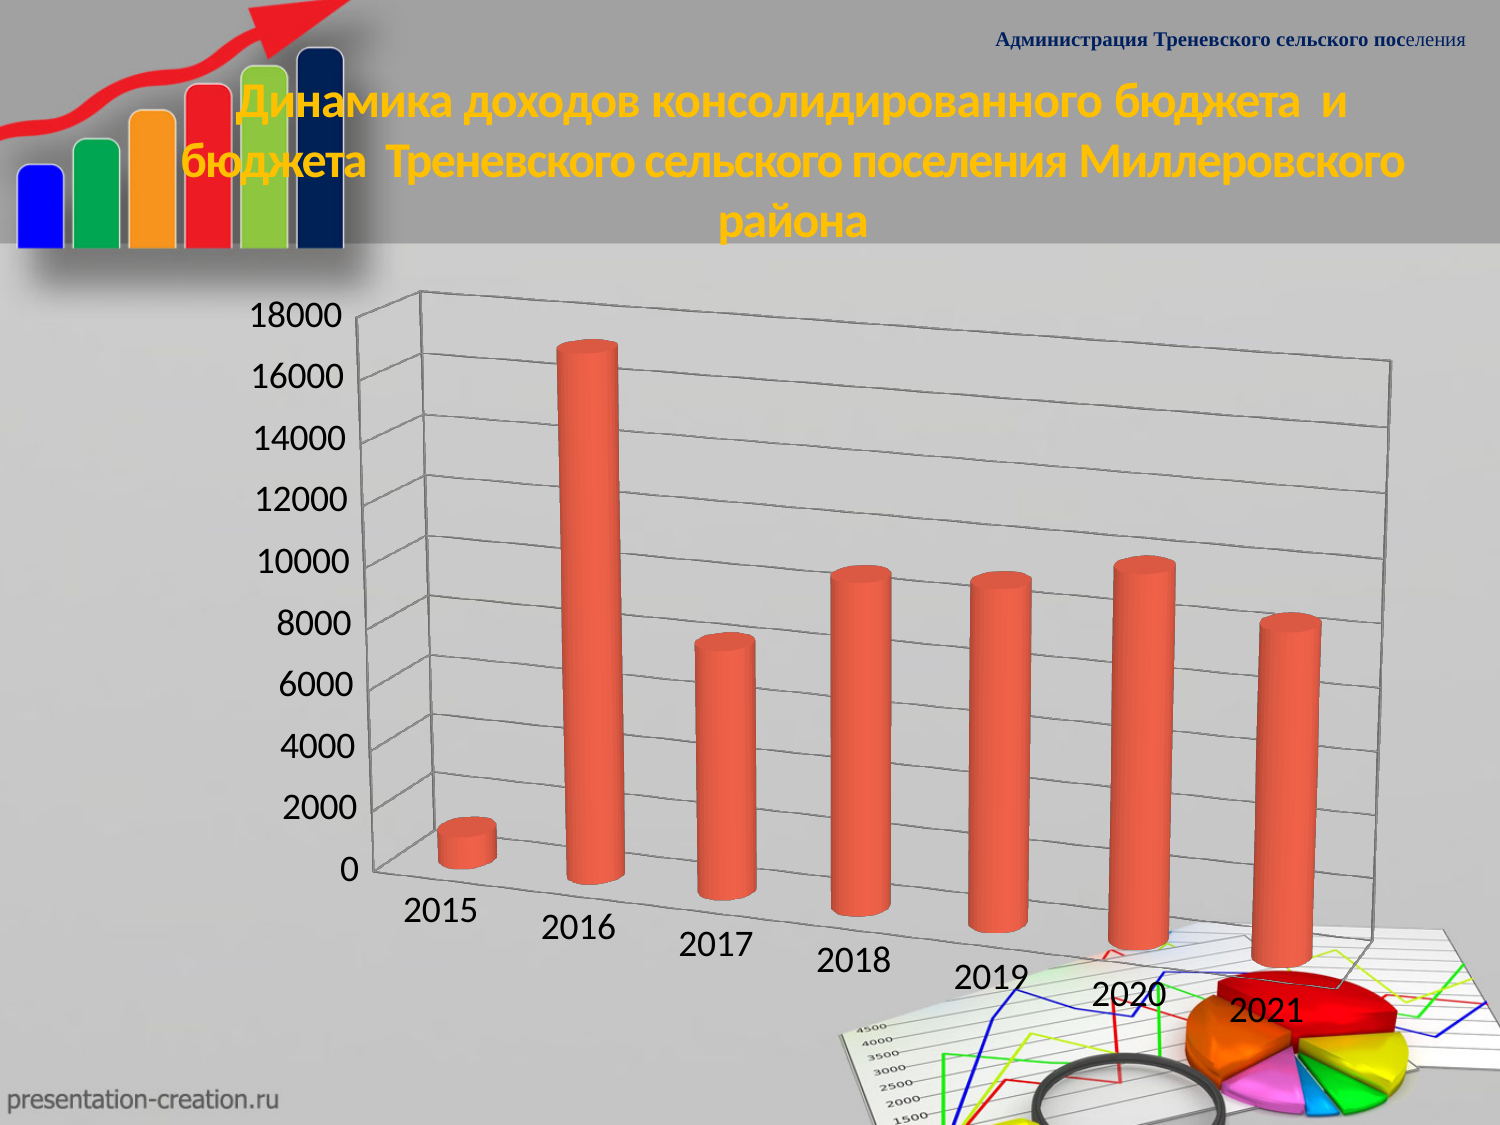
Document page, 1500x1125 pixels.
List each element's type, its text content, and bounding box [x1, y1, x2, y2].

title Динамика доходов консолидированного бюджета и бюджета Треневского сельского поселения Миллеровского района [123, 99, 1463, 275]
picture [0, 0, 1500, 1125]
chart [174, 274, 1467, 1049]
footer Администрация Треневского сельского поселения [530, 20, 1481, 57]
